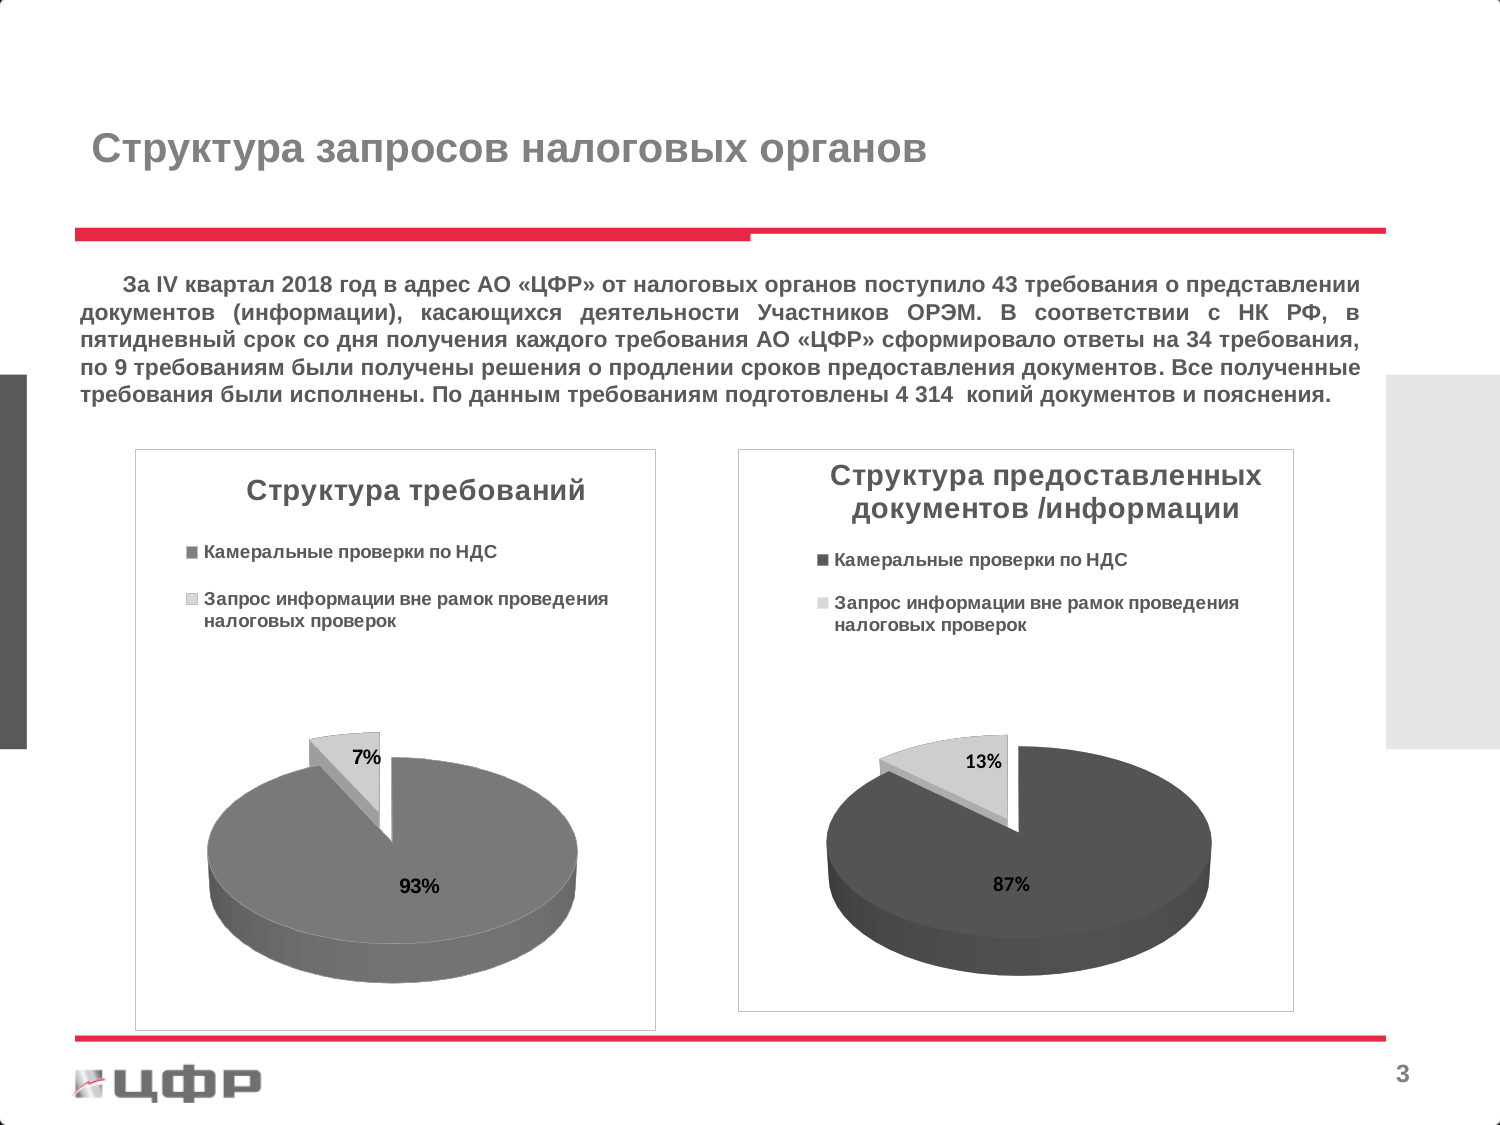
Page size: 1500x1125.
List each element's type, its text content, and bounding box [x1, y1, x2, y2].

picture [0, 0, 1500, 1125]
title За IV квартал 2018 год в адрес АО «ЦФР» от налоговых органов поступило 43 требования о представлении документов (информации), касающихся деятельности Участников ОРЭМ. В соответствии с НК РФ, в пятидневный срок со дня получения каждого требования АО «ЦФР» сформировало ответы на 34 требования, по 9 требованиям были получены решения о продлении сроков предоставления документов. Все полученные требования были исполнены. По данным требованиям подготовлены 4 314 копий документов и пояснения. [64, 243, 1377, 432]
slide_number 2 [1074, 1042, 1425, 1103]
chart [135, 449, 656, 1031]
chart [737, 449, 1294, 1012]
text_box Структура запросов налоговых органов [76, 113, 1388, 229]
